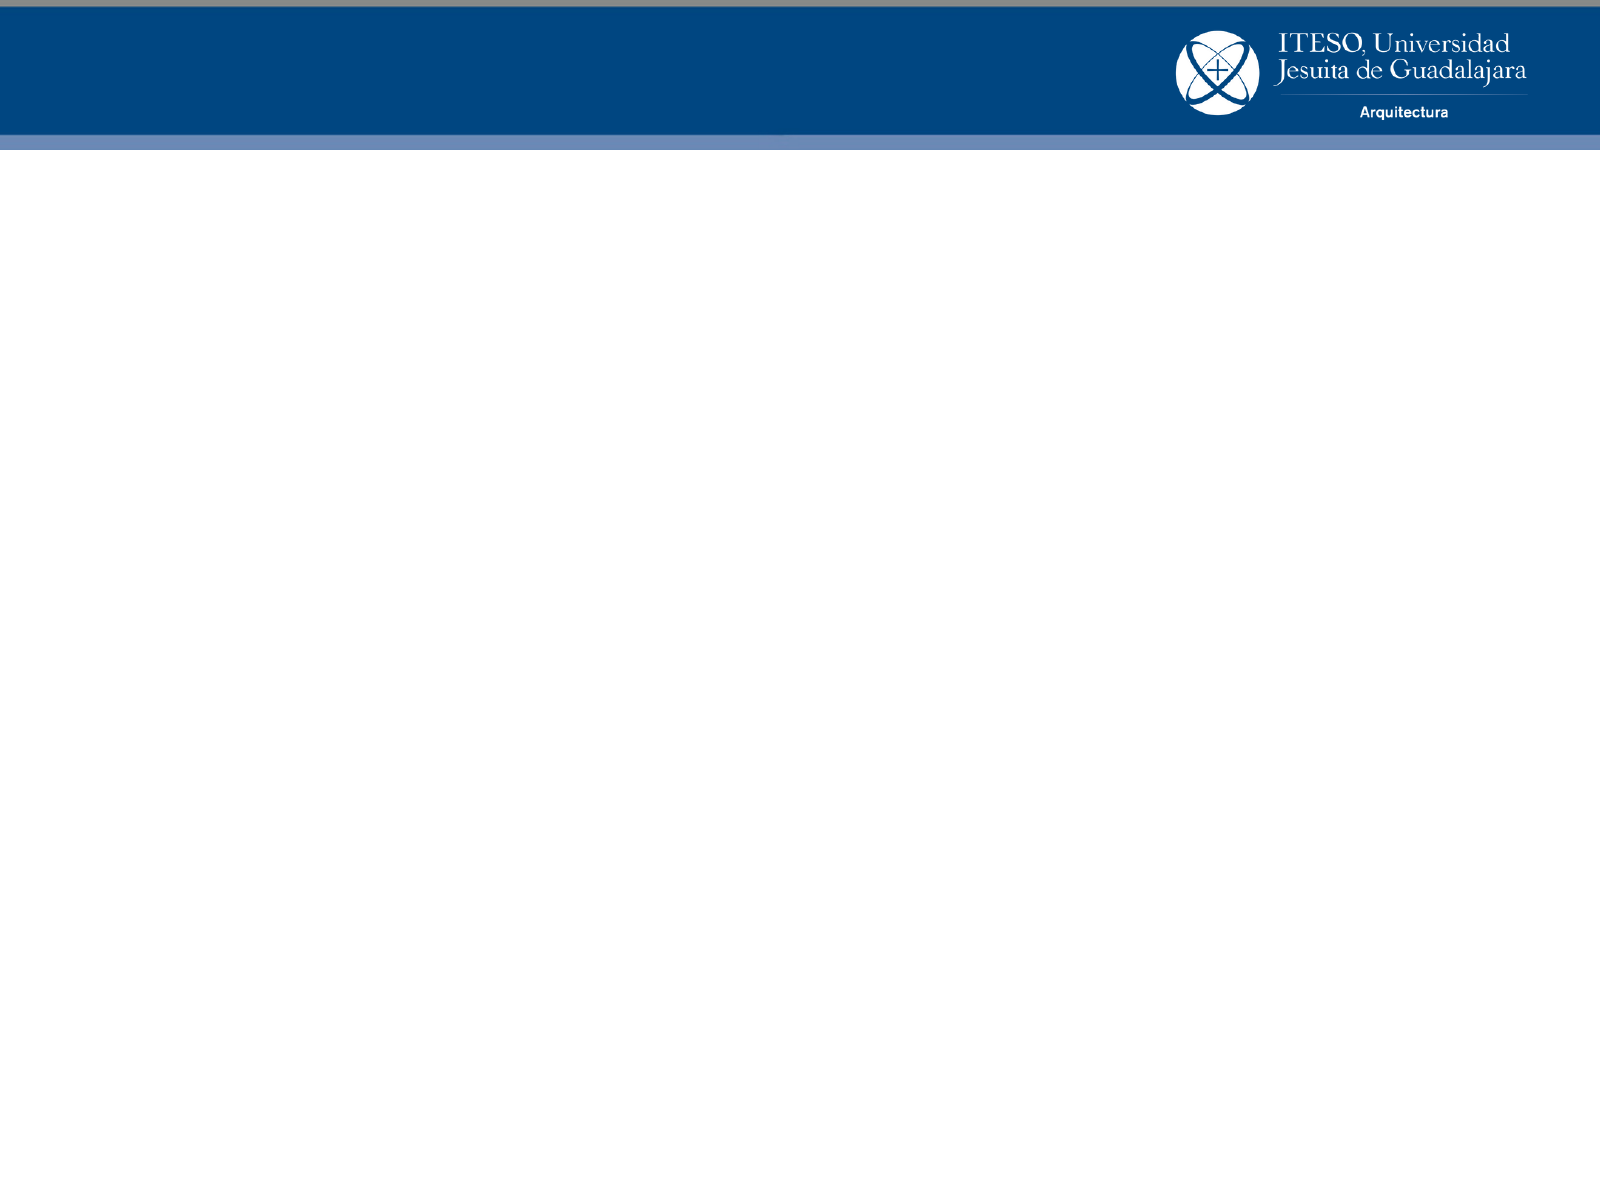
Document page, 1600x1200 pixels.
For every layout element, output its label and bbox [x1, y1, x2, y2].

text_box [0, 0, 1600, 150]
text_box [1148, 4, 1555, 147]
